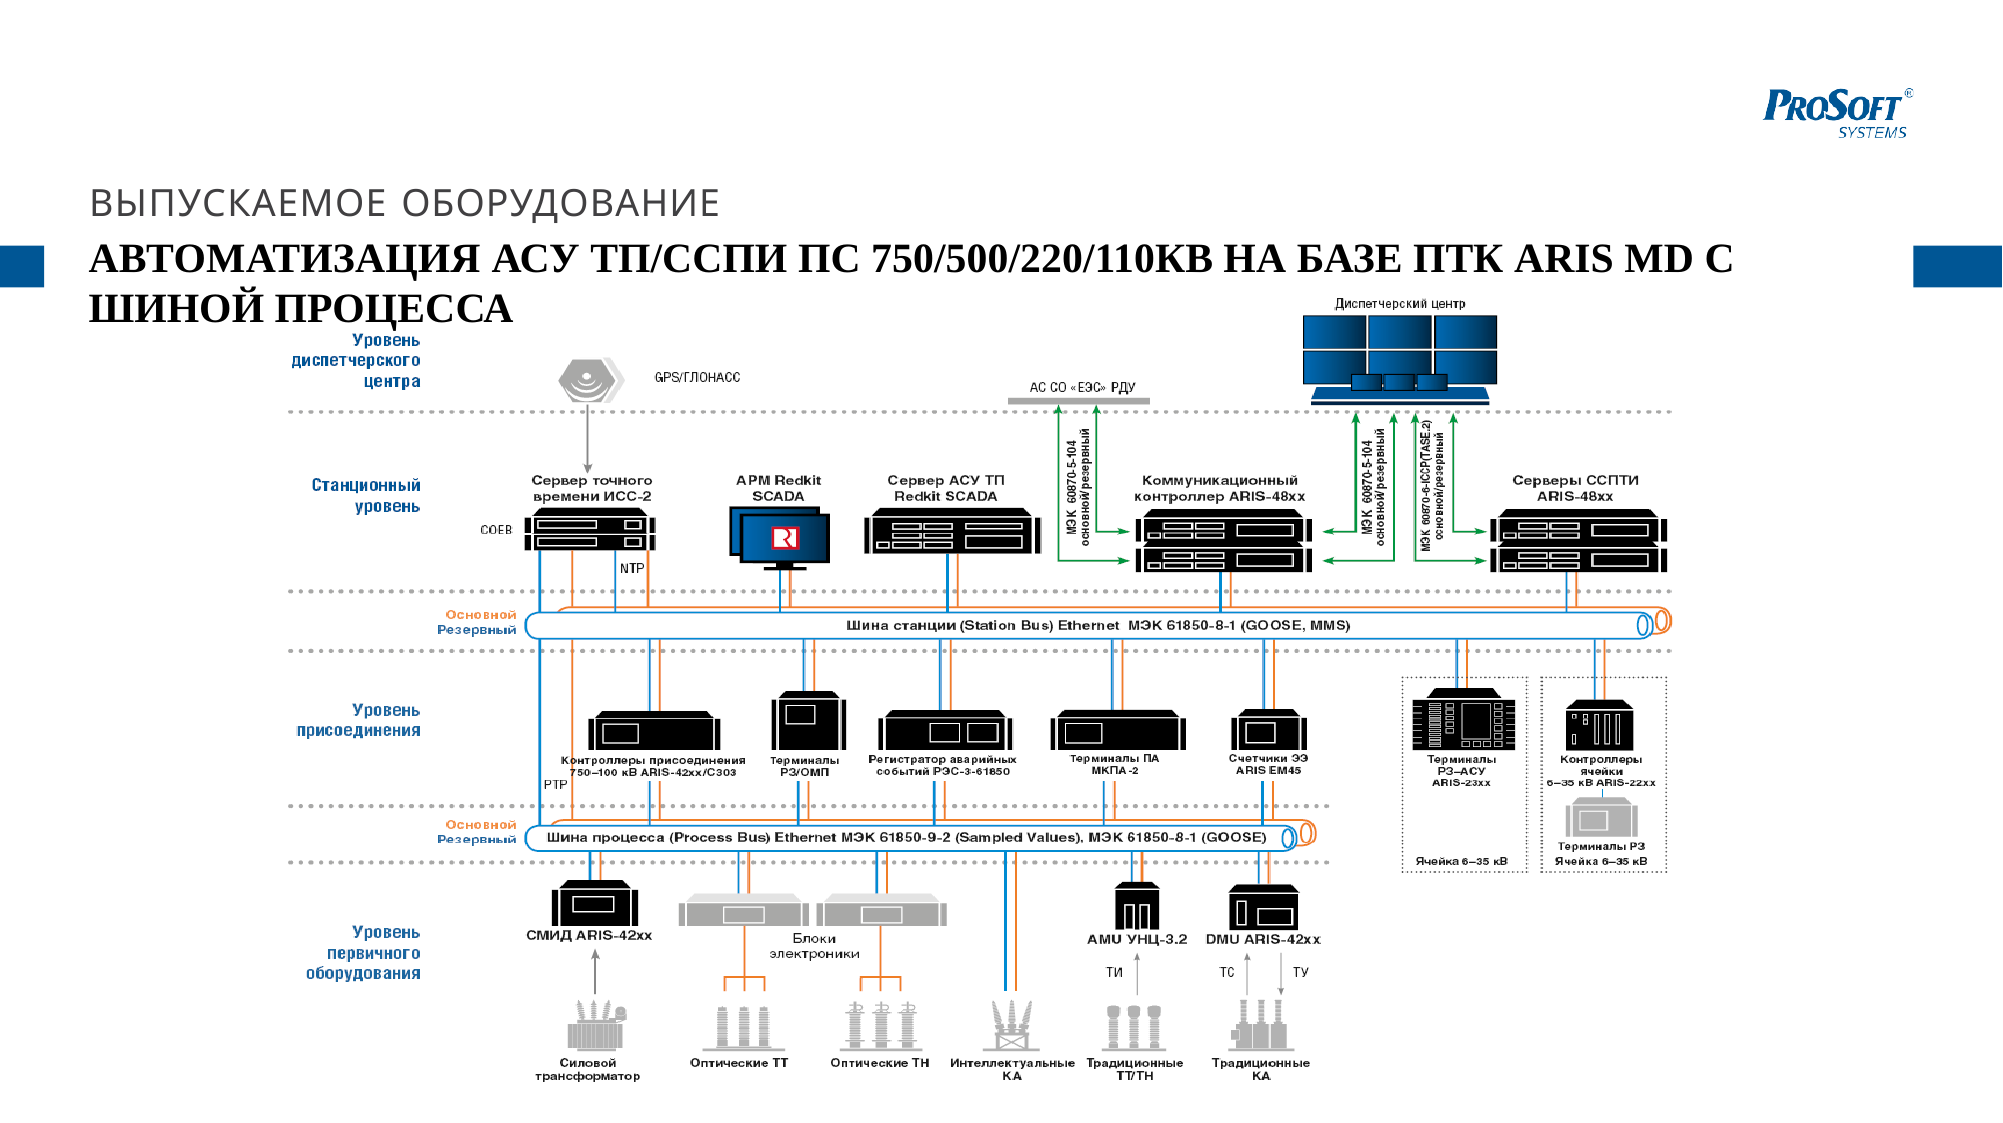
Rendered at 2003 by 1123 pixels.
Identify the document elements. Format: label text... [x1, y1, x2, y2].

text_box [0, 245, 45, 288]
picture [275, 287, 1686, 1089]
text_box [1762, 88, 1914, 138]
title ВЫПУСКАЕМОЕ ОБОРУДОВАНИЕ АВТОМАТИЗАЦИЯ АСУ ТП/ССПИ ПС 750/500/220/110КВ НА БАЗЕ ПТК ARIS MD С ШИНОЙ ПРОЦЕССА [86, 171, 1839, 367]
text_box [1913, 245, 2002, 288]
